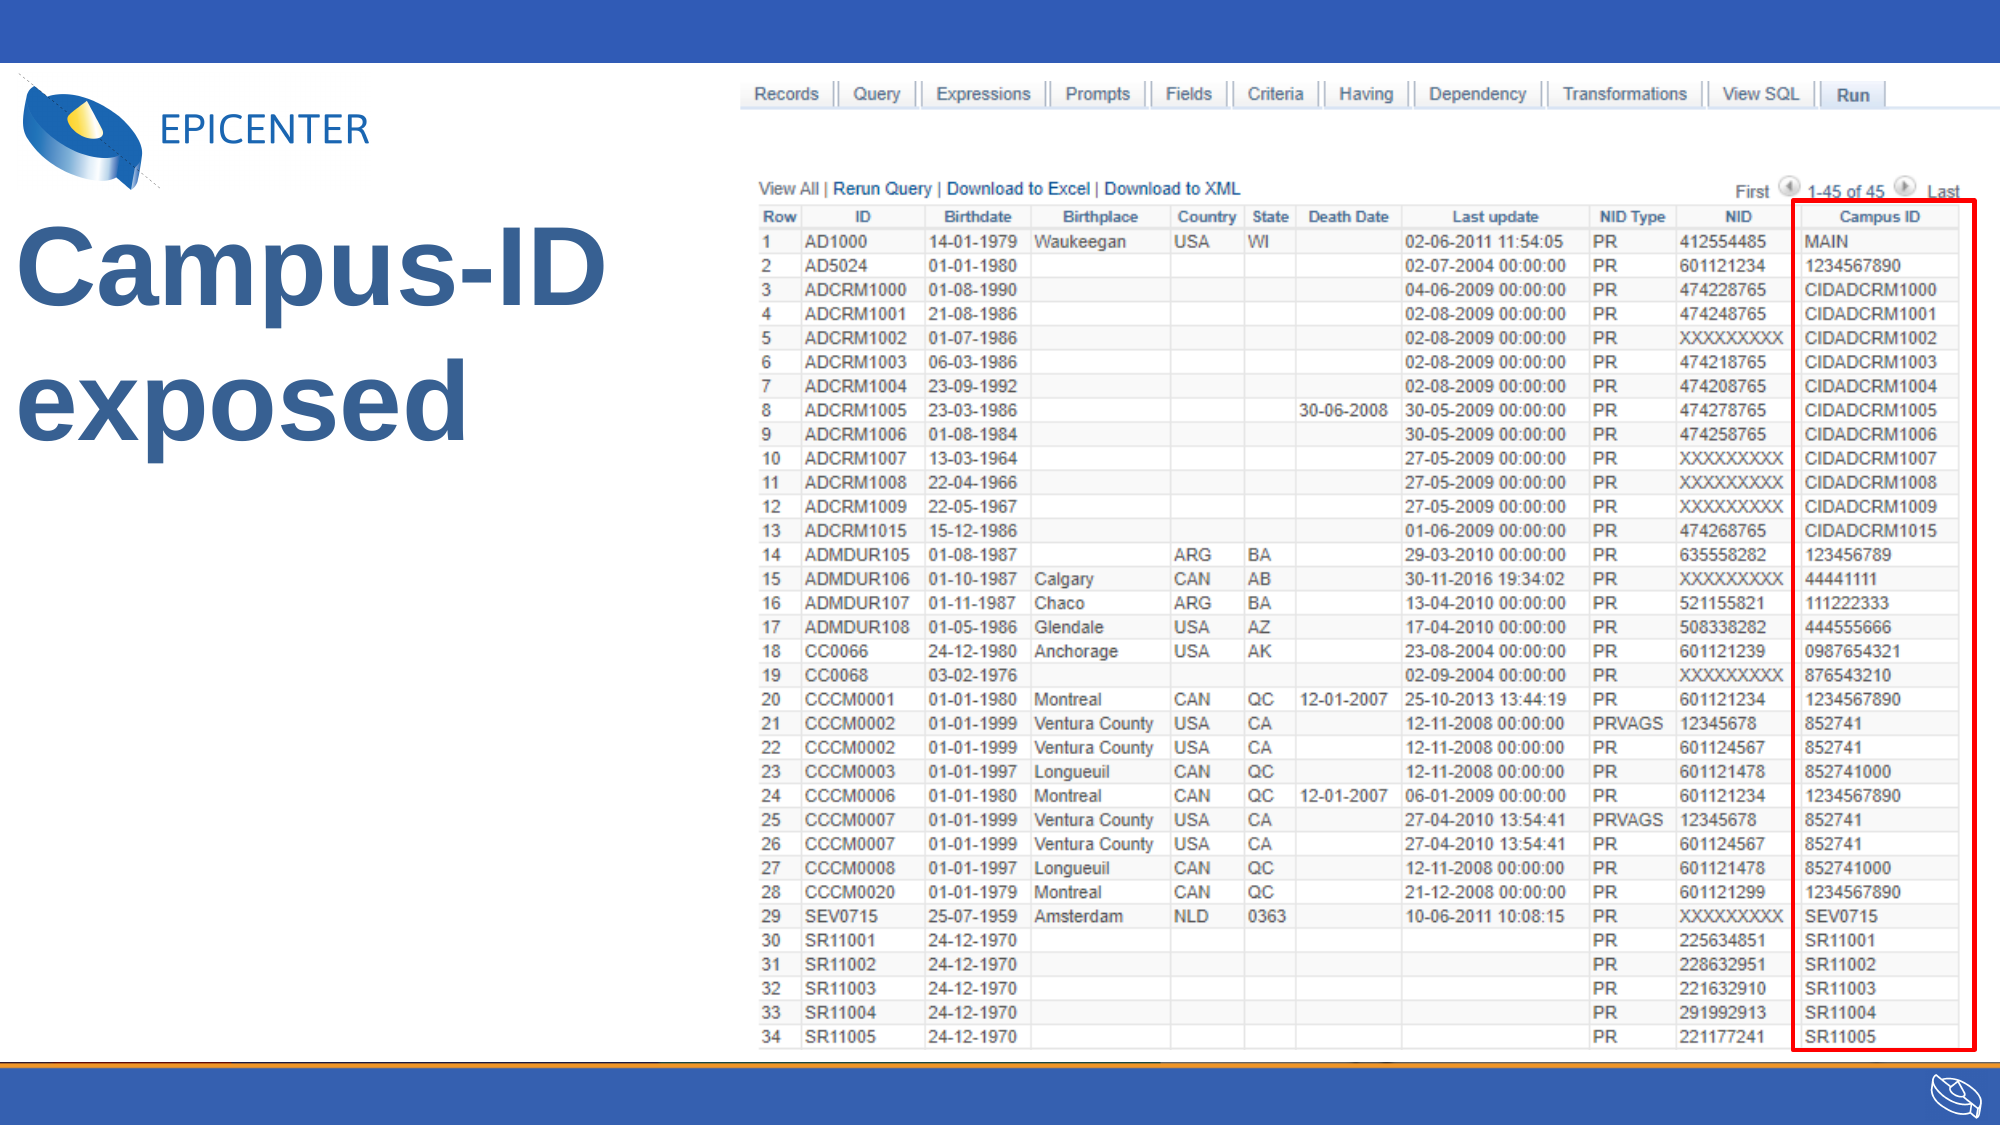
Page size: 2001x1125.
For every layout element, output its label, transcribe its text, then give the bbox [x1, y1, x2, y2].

picture [0, 1062, 2000, 1125]
picture [740, 81, 2000, 1051]
picture [17, 72, 371, 185]
text_box Campus-ID exposed [0, 185, 734, 471]
picture [0, 0, 2000, 63]
